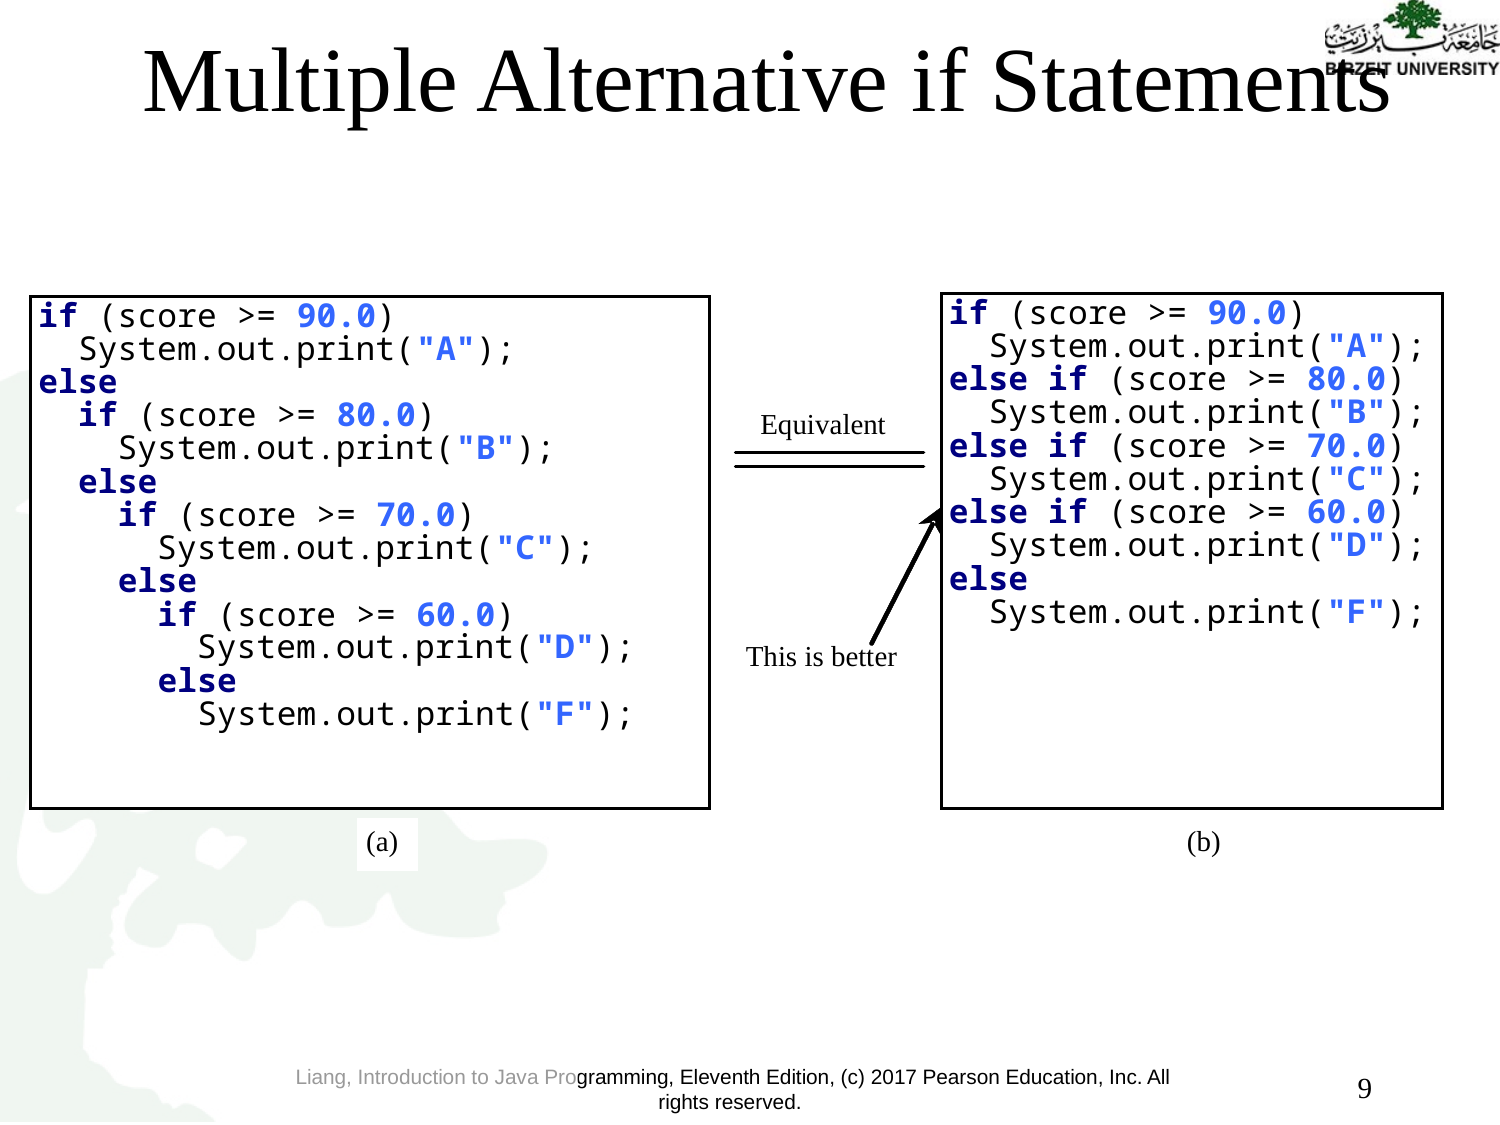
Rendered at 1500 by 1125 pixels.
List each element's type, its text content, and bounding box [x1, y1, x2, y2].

picture [566, 1073, 576, 1084]
picture [559, 1073, 565, 1084]
picture [494, 1070, 503, 1084]
picture [324, 1073, 333, 1084]
picture [381, 1073, 387, 1084]
picture [478, 1073, 488, 1084]
picture [400, 1069, 409, 1084]
slide_number 9 [1074, 1049, 1388, 1125]
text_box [19, 278, 1481, 882]
title Multiple Alternative if Statements [112, 1, 1425, 150]
picture [312, 1073, 323, 1084]
picture [432, 1071, 438, 1084]
picture [411, 1073, 420, 1084]
picture [364, 1073, 373, 1084]
picture [297, 1070, 306, 1084]
picture [335, 1073, 344, 1088]
picture [1425, 1, 1500, 75]
picture [528, 1073, 539, 1084]
picture [374, 1071, 380, 1084]
picture [423, 1073, 432, 1084]
picture [455, 1073, 464, 1084]
picture [506, 1073, 517, 1084]
picture [546, 1070, 557, 1084]
picture [443, 1073, 453, 1084]
picture [516, 1073, 526, 1084]
picture [388, 1073, 398, 1084]
picture [471, 1071, 477, 1084]
